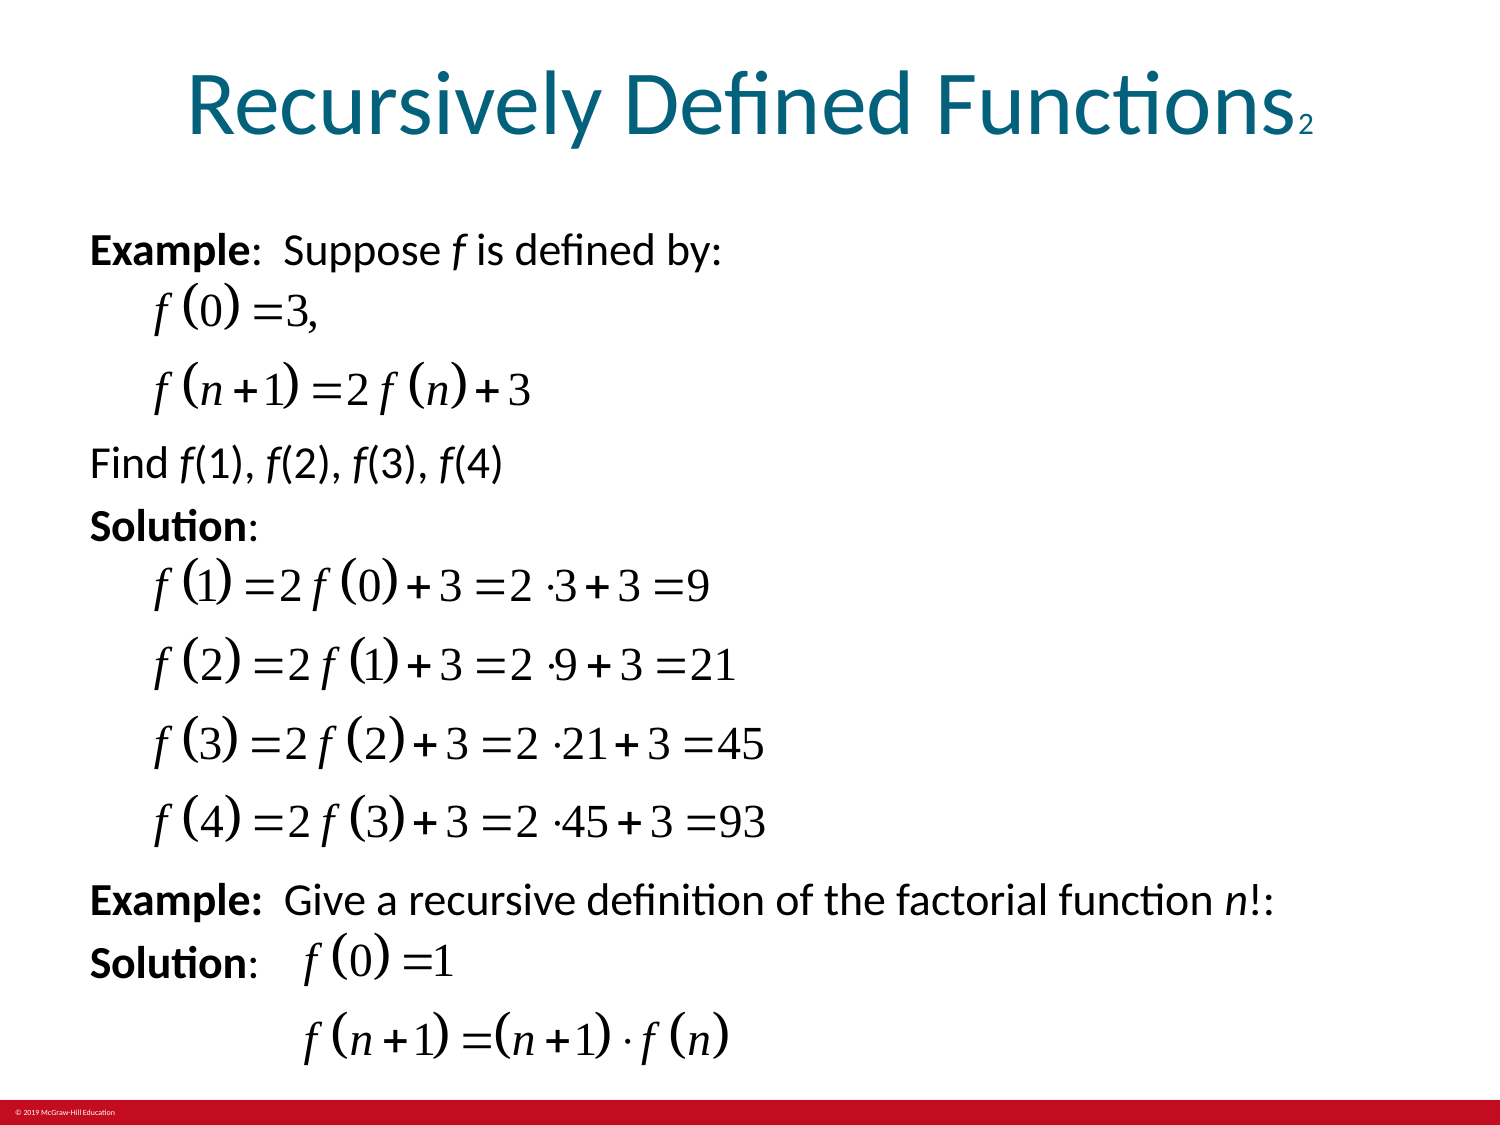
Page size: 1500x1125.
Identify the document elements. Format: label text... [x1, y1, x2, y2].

list Find f(1), f(2), f(3), f(4) Solution: [75, 425, 1425, 550]
title Recursively Defined Functions2 [0, 0, 1500, 195]
list Example: Give a recursive definition of the factorial function n!: Solution: [75, 862, 1425, 988]
list Example: Suppose f is defined by: [75, 212, 1425, 288]
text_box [137, 274, 538, 430]
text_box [287, 924, 736, 1080]
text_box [137, 553, 776, 863]
